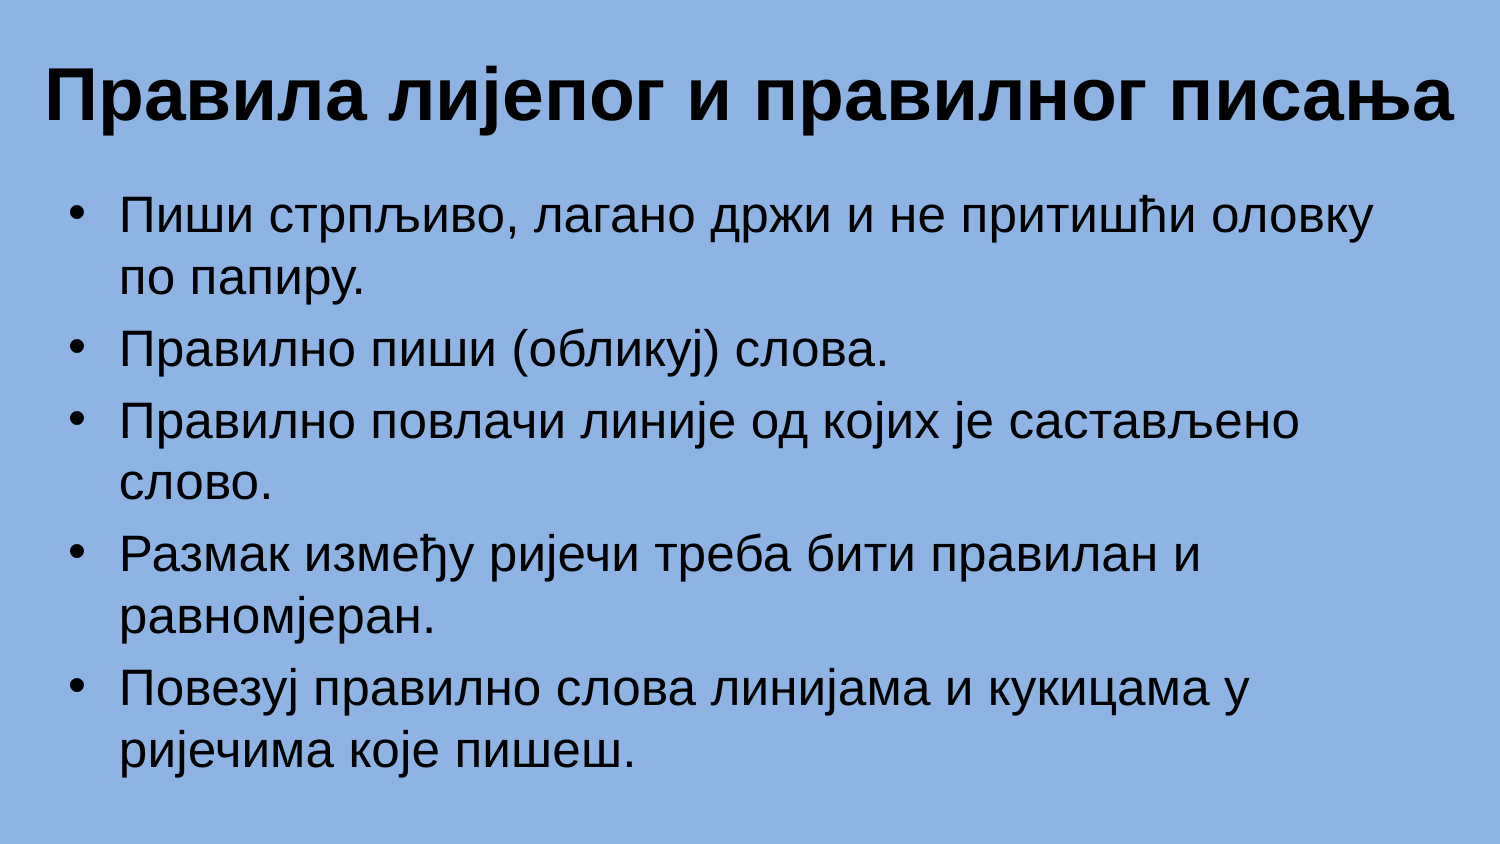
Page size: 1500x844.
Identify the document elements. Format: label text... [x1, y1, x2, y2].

list Пиши стрпљиво, лагано држи и не притишћи оловку по папиру. Правилно пиши (обликуј) слова. Правилно повлачи линије од којих је састављено слово. Размак између ријечи треба бити правилан и равномјеран. Повезуј правилно слова линијама и кукицама у ријечима које пишеш. [53, 173, 1447, 788]
title Правила лијепог и правилног писања [23, 27, 1477, 153]
